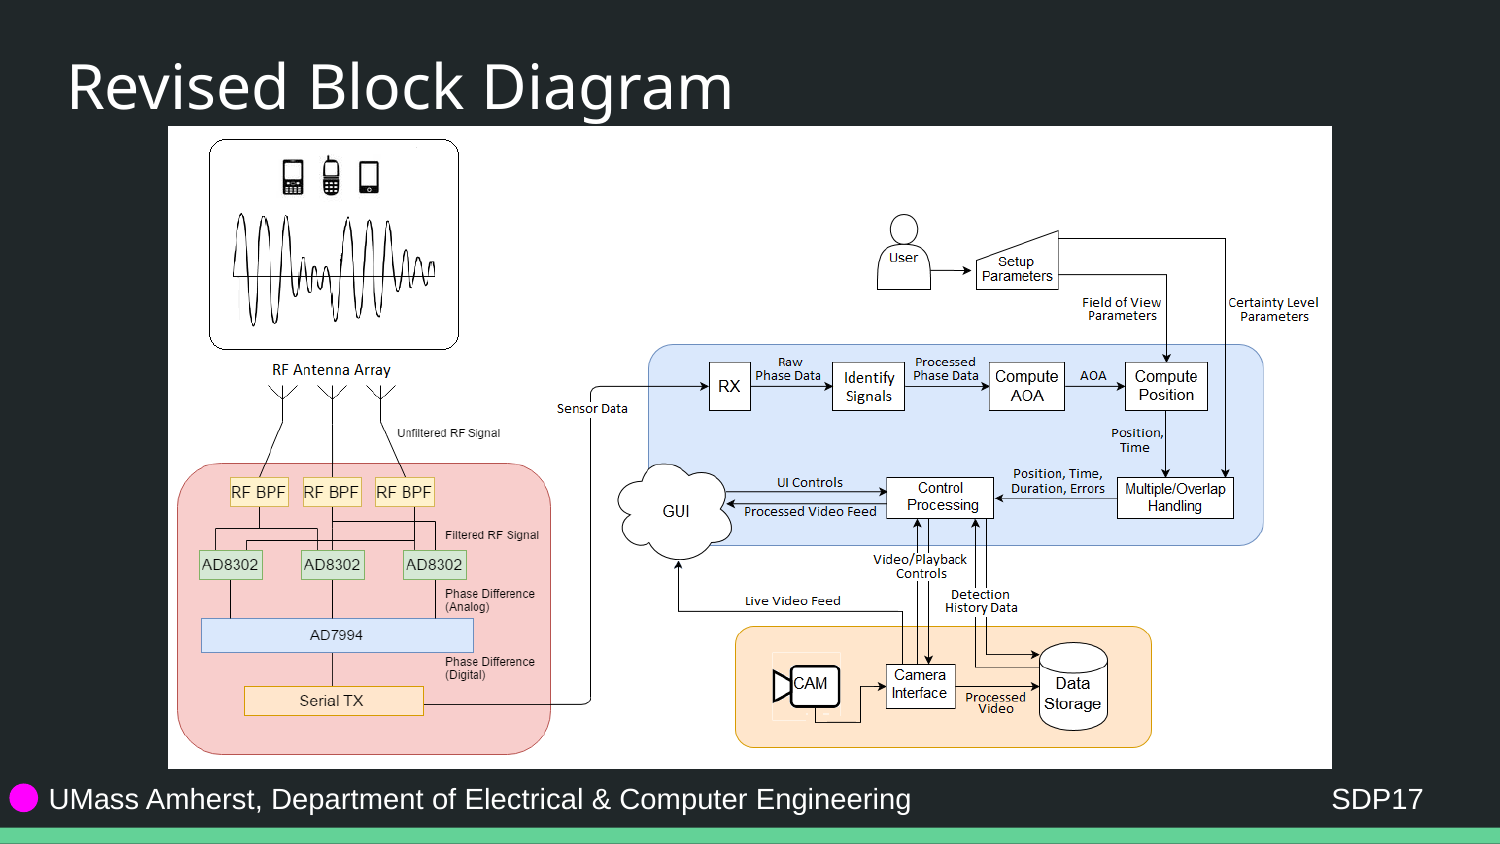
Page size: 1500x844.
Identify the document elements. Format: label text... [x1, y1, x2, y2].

picture [168, 125, 1332, 769]
text_box [10, 784, 38, 812]
title Revised Block Diagram [51, 32, 1449, 127]
